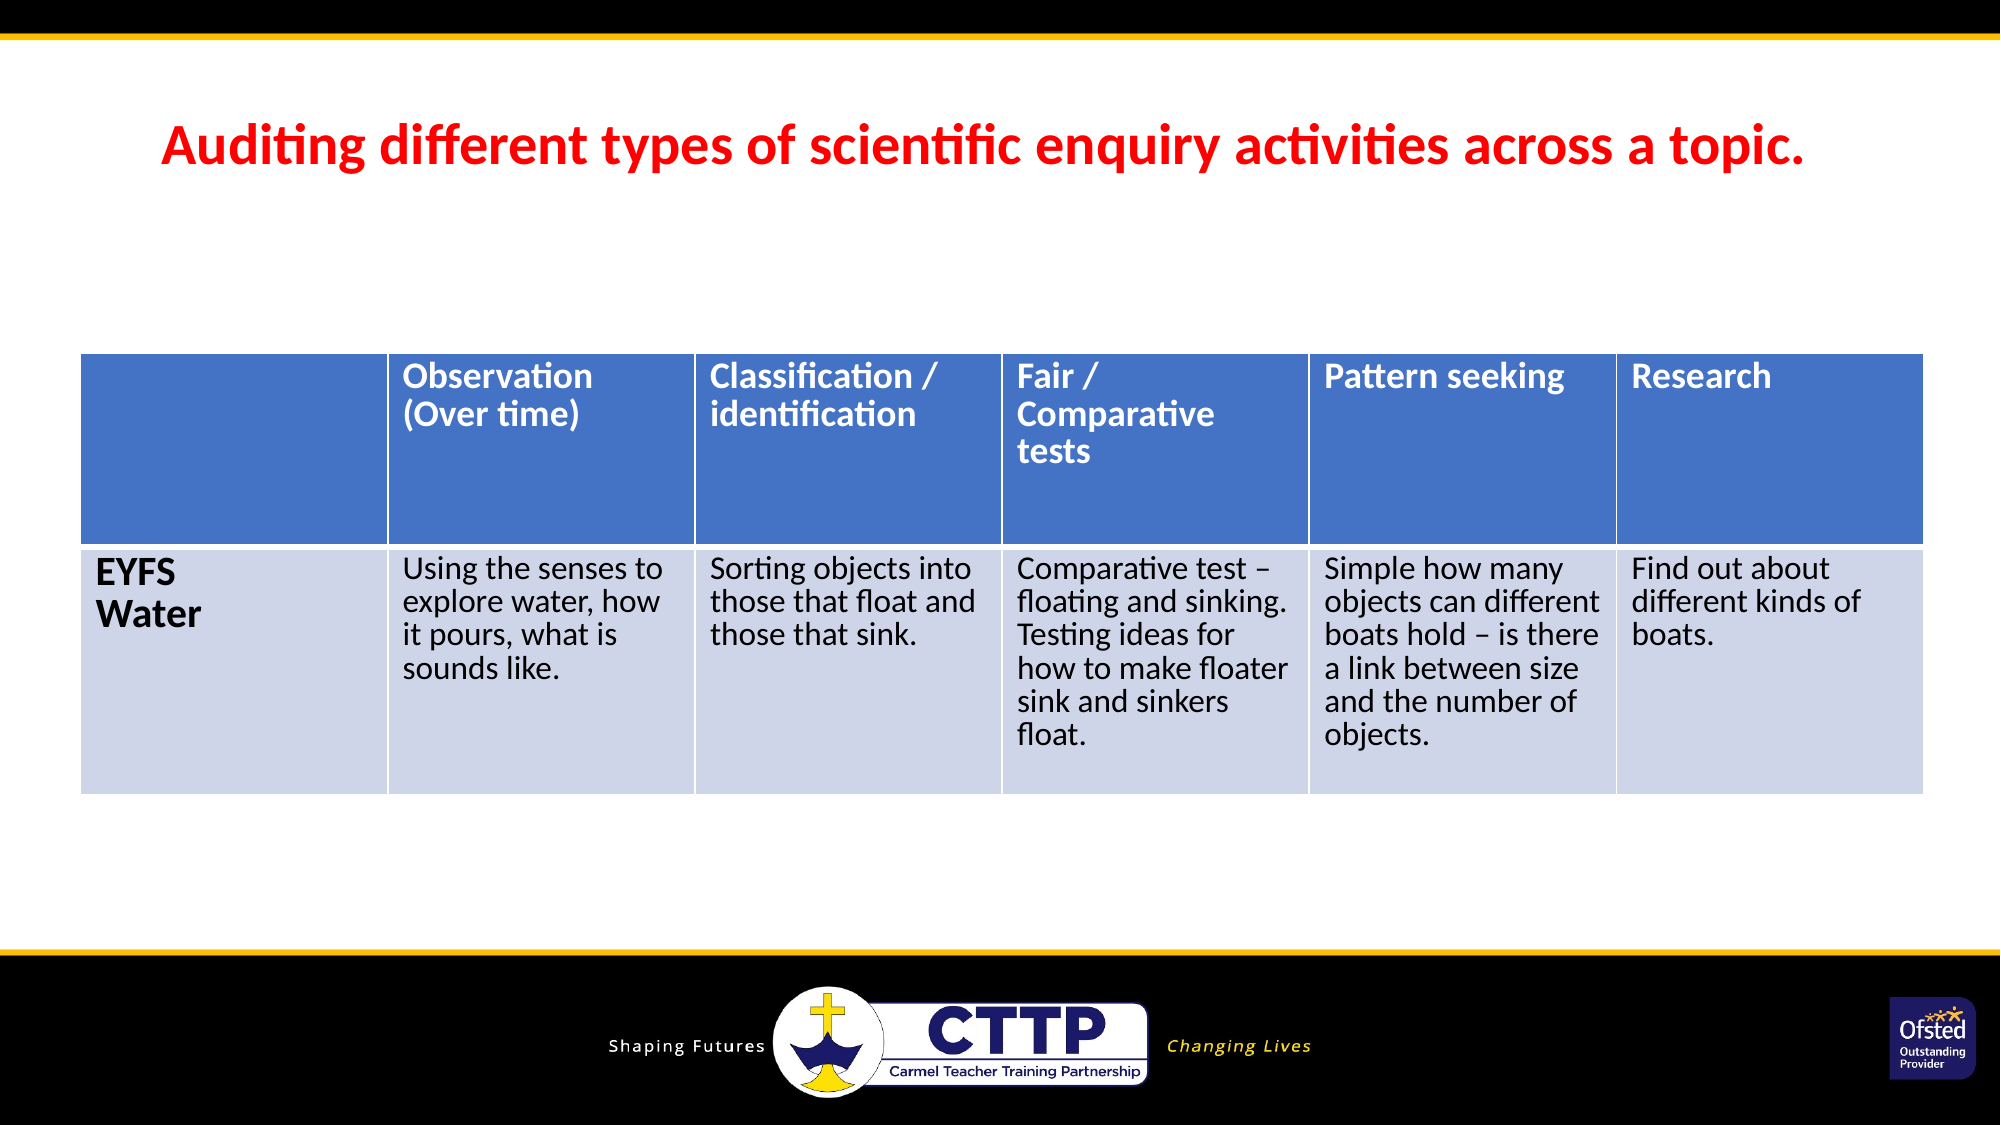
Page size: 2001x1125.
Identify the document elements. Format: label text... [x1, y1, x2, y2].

table_header [81, 354, 387, 544]
table_header Fair / Comparative tests [1003, 354, 1308, 544]
text_box Auditing different types of scientific enquiry activities across a topic. [146, 98, 1942, 184]
picture [0, 0, 2000, 1125]
table_header Pattern seeking [1310, 354, 1616, 544]
table_cell Using the senses to explore water, how it pours, what is sounds like. [389, 550, 694, 794]
table_cell Find out about different kinds of boats. [1617, 550, 1923, 794]
table_cell EYFS Water [81, 550, 387, 794]
table_cell Simple how many objects can different boats hold – is there a link between size and the number of objects. [1310, 550, 1616, 794]
table_cell Sorting objects into those that float and those that sink. [696, 550, 1001, 794]
table_header Research [1617, 354, 1923, 544]
table_header Classification / identification [696, 354, 1001, 544]
table_header Observation (Over time) [389, 354, 694, 544]
table_cell Comparative test – floating and sinking. Testing ideas for how to make floater sink and sinkers float. [1003, 550, 1308, 794]
